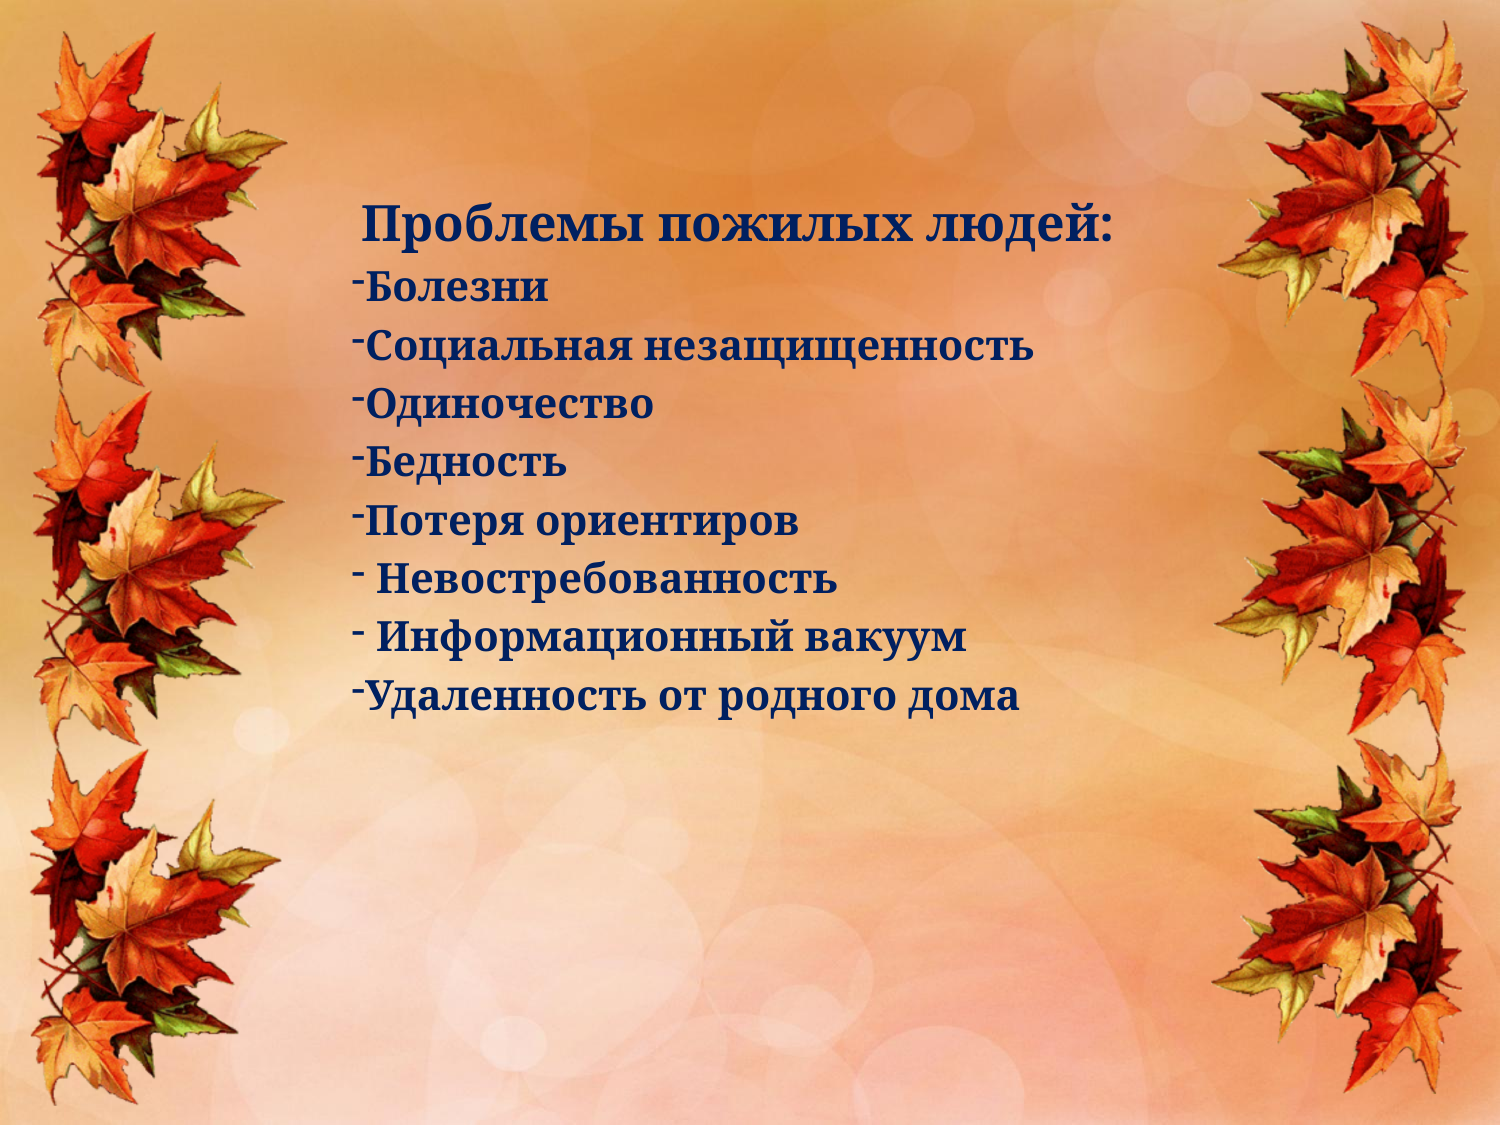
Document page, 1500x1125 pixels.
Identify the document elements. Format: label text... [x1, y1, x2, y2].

picture [0, 0, 1500, 1125]
text_box Проблемы пожилых людей: Болезни Социальная незащищенность Одиночество Бедность Потеря ориентиров Невостребованность Информационный вакуум Удаленность от родного дома [336, 184, 1187, 726]
text_box [259, 78, 1247, 375]
